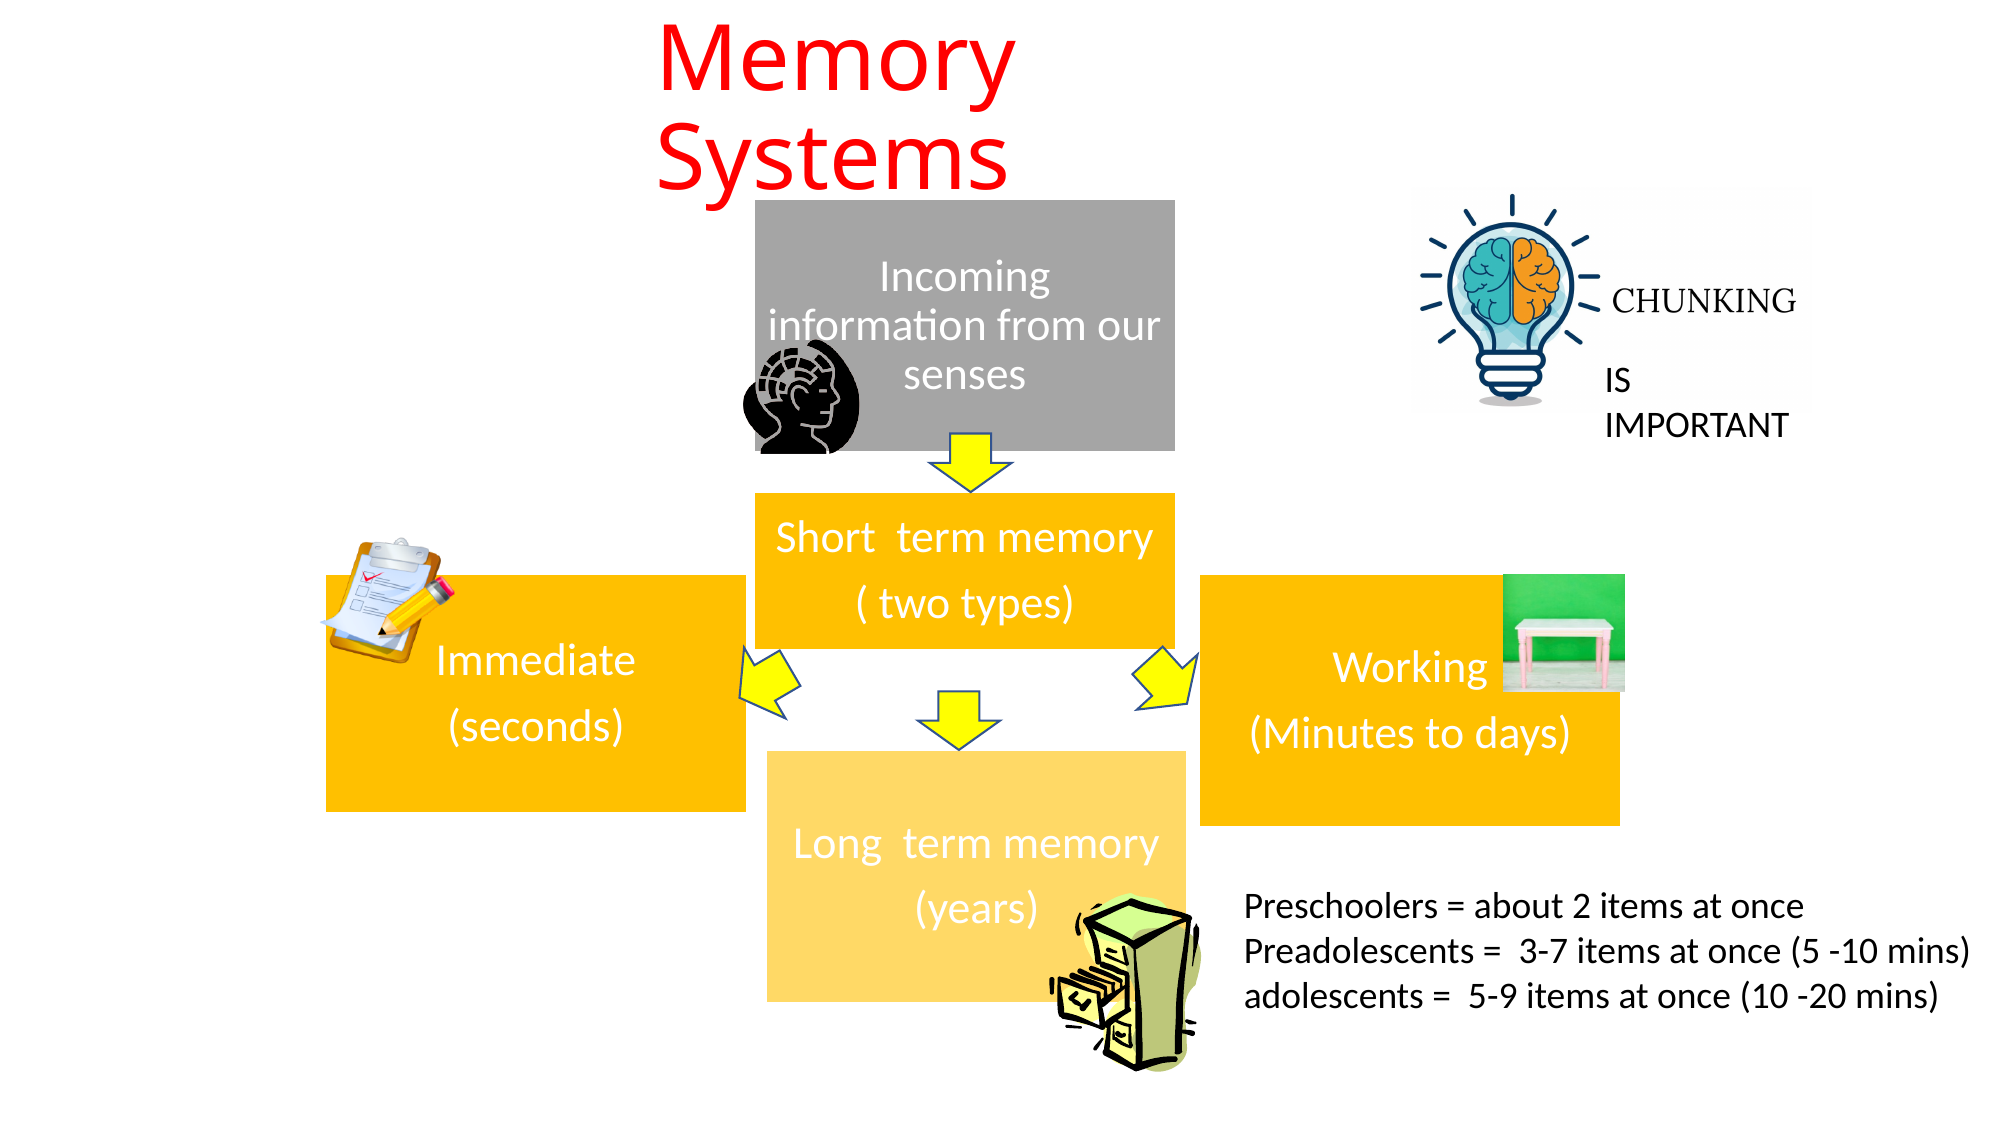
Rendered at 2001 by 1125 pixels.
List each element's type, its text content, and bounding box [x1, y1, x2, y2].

text_box Preschoolers = about 2 items at once Preadolescents = 3-7 items at once (5 -10 mins) adolescents = 5-9 items at once (10 -20 mins) [1228, 874, 1995, 1024]
text_box IS IMPORTANT [1675, 347, 1832, 453]
picture [1411, 187, 1812, 413]
picture [308, 527, 461, 680]
picture [742, 339, 860, 454]
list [324, 187, 1675, 1005]
picture [1046, 890, 1204, 1075]
title Memory Systems [640, 45, 1324, 176]
picture [1503, 574, 1625, 692]
